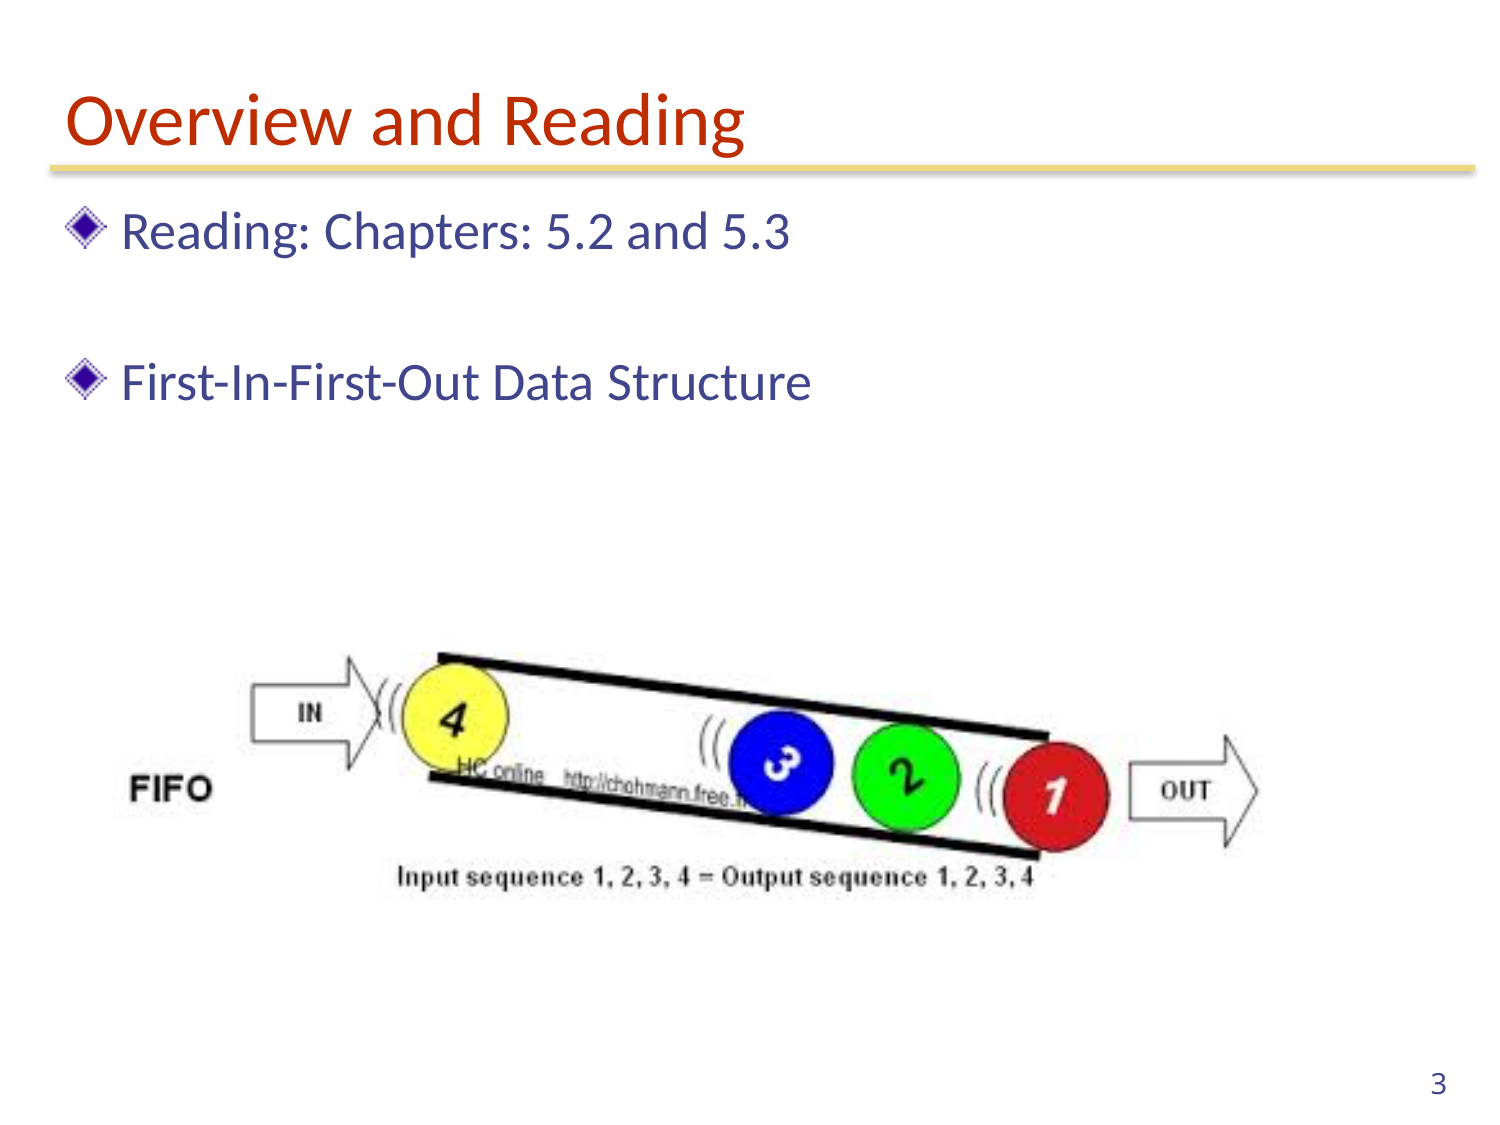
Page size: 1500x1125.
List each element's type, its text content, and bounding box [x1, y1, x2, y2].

list Reading: Chapters: 5.2 and 5.3 First-In-First-Out Data Structure [49, 187, 1476, 1038]
picture [65, 358, 107, 400]
picture [112, 612, 1271, 901]
slide_number 3 [1149, 1037, 1463, 1113]
title Overview and Reading [49, 49, 1476, 168]
picture [65, 206, 107, 249]
